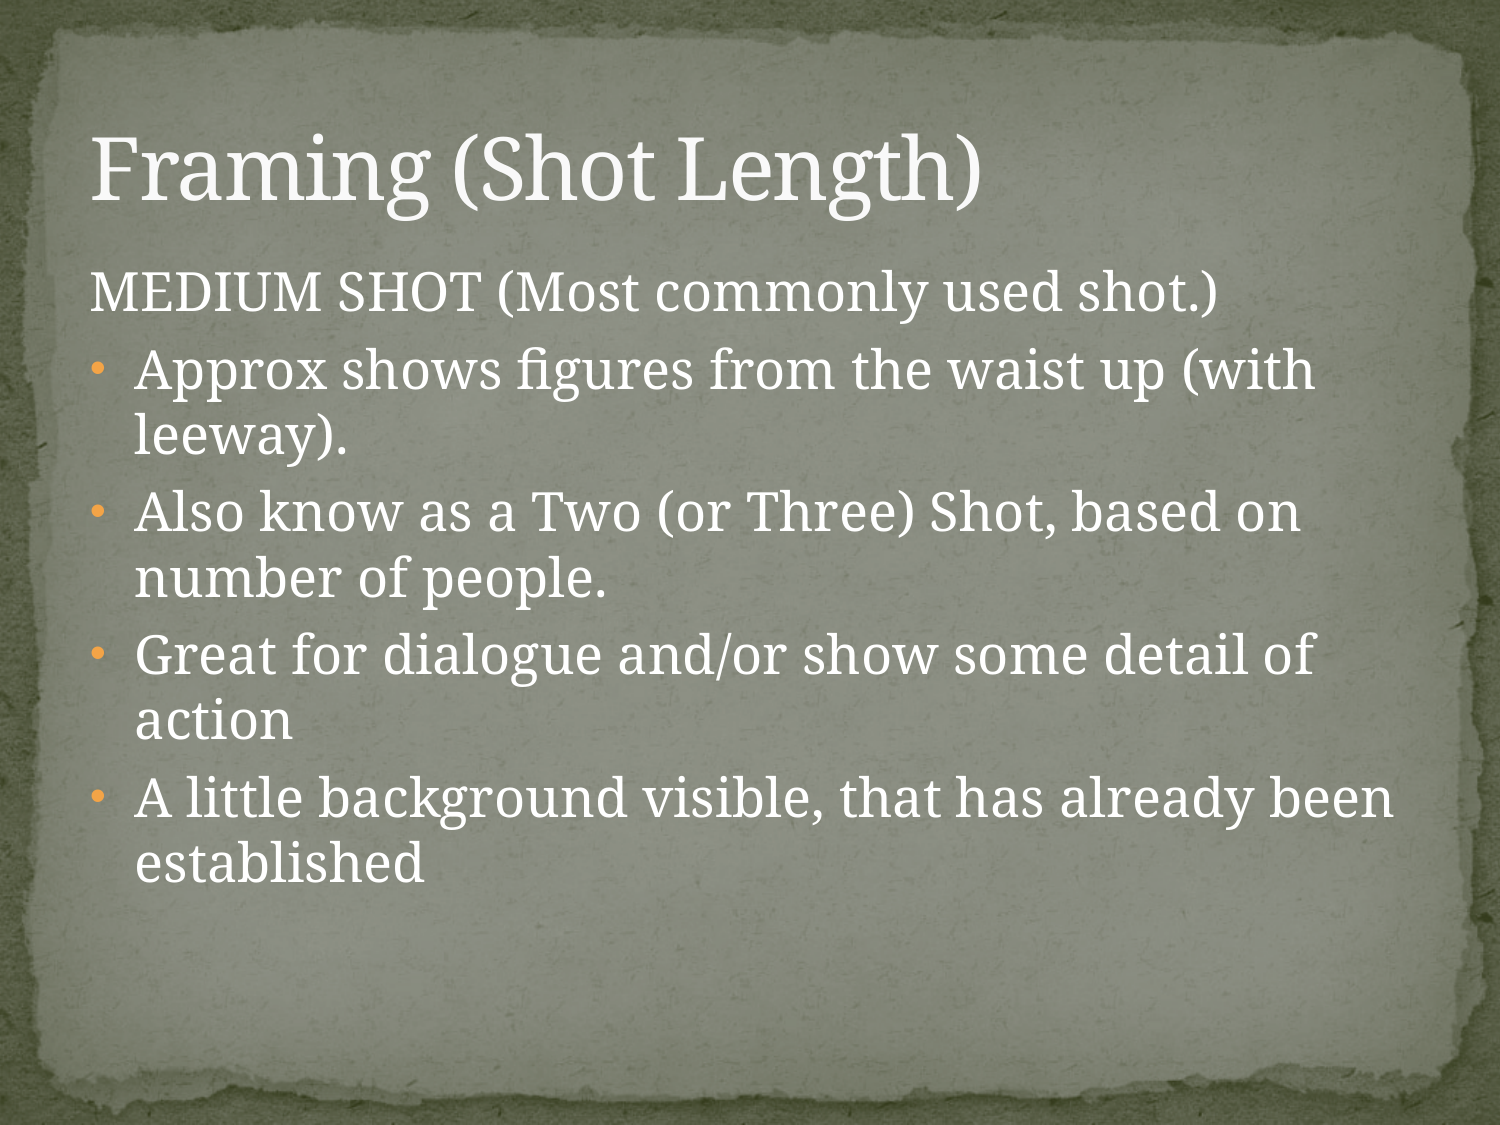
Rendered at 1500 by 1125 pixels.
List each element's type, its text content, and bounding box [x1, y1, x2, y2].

list MEDIUM SHOT (Most commonly used shot.) Approx shows figures from the waist up (with leeway). Also know as a Two (or Three) Shot, based on number of people. Great for dialogue and/or show some detail of action A little background visible, that has already been established [75, 249, 1425, 1000]
title Framing (Shot Length) [74, 24, 1425, 225]
